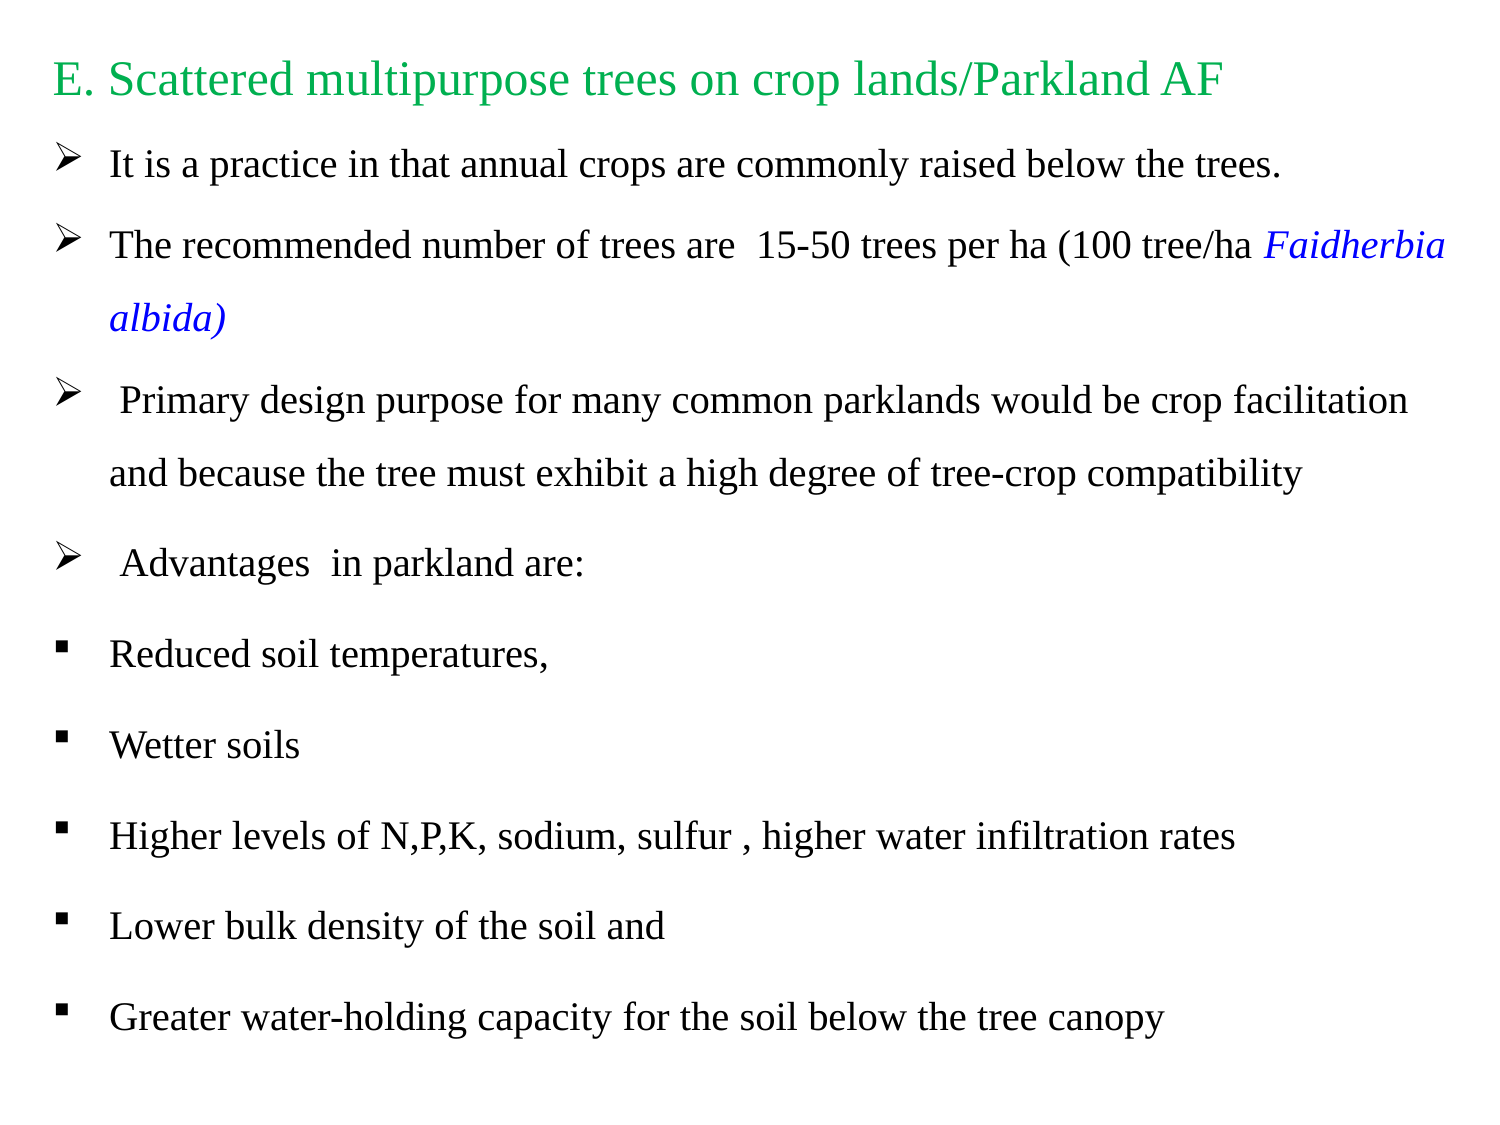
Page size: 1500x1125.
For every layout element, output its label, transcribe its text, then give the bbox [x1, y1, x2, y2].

list E. Scattered multipurpose trees on crop lands/Parkland AF It is a practice in that annual crops are commonly raised below the trees. The recommended number of trees are 15-50 trees per ha (100 tree/ha Faidherbia albida) Primary design purpose for many common parklands would be crop facilitation and because the tree must exhibit a high degree of tree-crop compatibility Advantages in parkland are: Reduced soil temperatures, Wetter soils Higher levels of N,P,K, sodium, sulfur , higher water infiltration rates Lower bulk density of the soil and Greater water-holding capacity for the soil below the tree canopy [37, 37, 1475, 1075]
